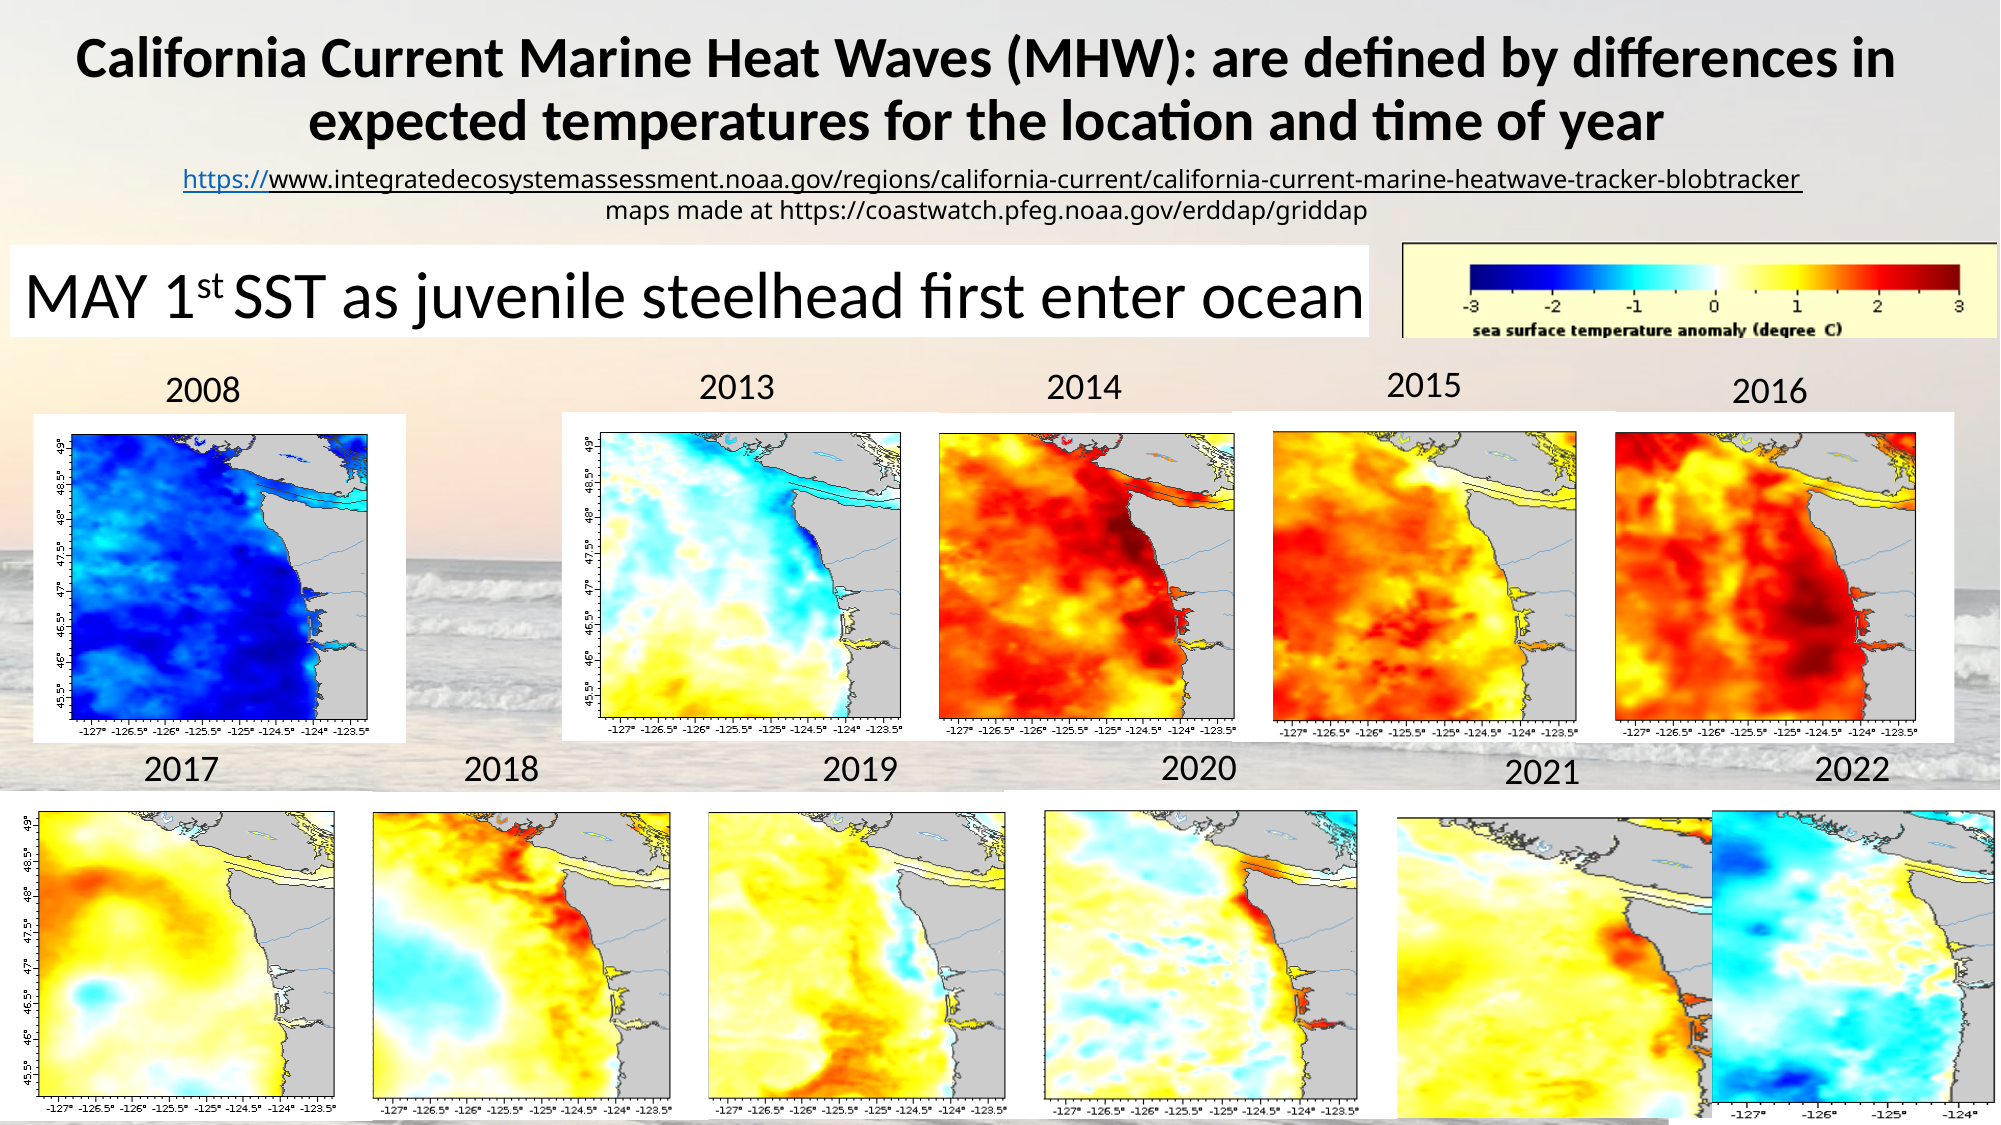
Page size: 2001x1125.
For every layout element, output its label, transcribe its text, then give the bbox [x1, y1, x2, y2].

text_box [709, 736, 1044, 1119]
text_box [1004, 735, 1398, 1119]
text_box 2021 [1489, 742, 1596, 790]
picture [1398, 790, 2001, 1125]
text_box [1576, 358, 1955, 743]
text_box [33, 357, 406, 736]
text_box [0, 736, 373, 1121]
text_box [561, 354, 940, 736]
text_box MAY 1st SST as juvenile steelhead first enter ocean [9, 244, 1381, 340]
title California Current Marine Heat Waves (MHW): are defined by differences in expected temperatures for the location and time of year https://www.integratedecosystemassessment.noaa.gov/regions/california-current/california-current-marine-heatwave-tracker-blobtracker maps made at https://coastwatch.pfeg.noaa.gov/erddap/griddap [0, 58, 1975, 194]
picture [1397, 241, 1997, 338]
text_box 2022 [1799, 743, 1906, 790]
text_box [1231, 352, 1616, 742]
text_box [940, 354, 1273, 736]
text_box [373, 736, 709, 1120]
